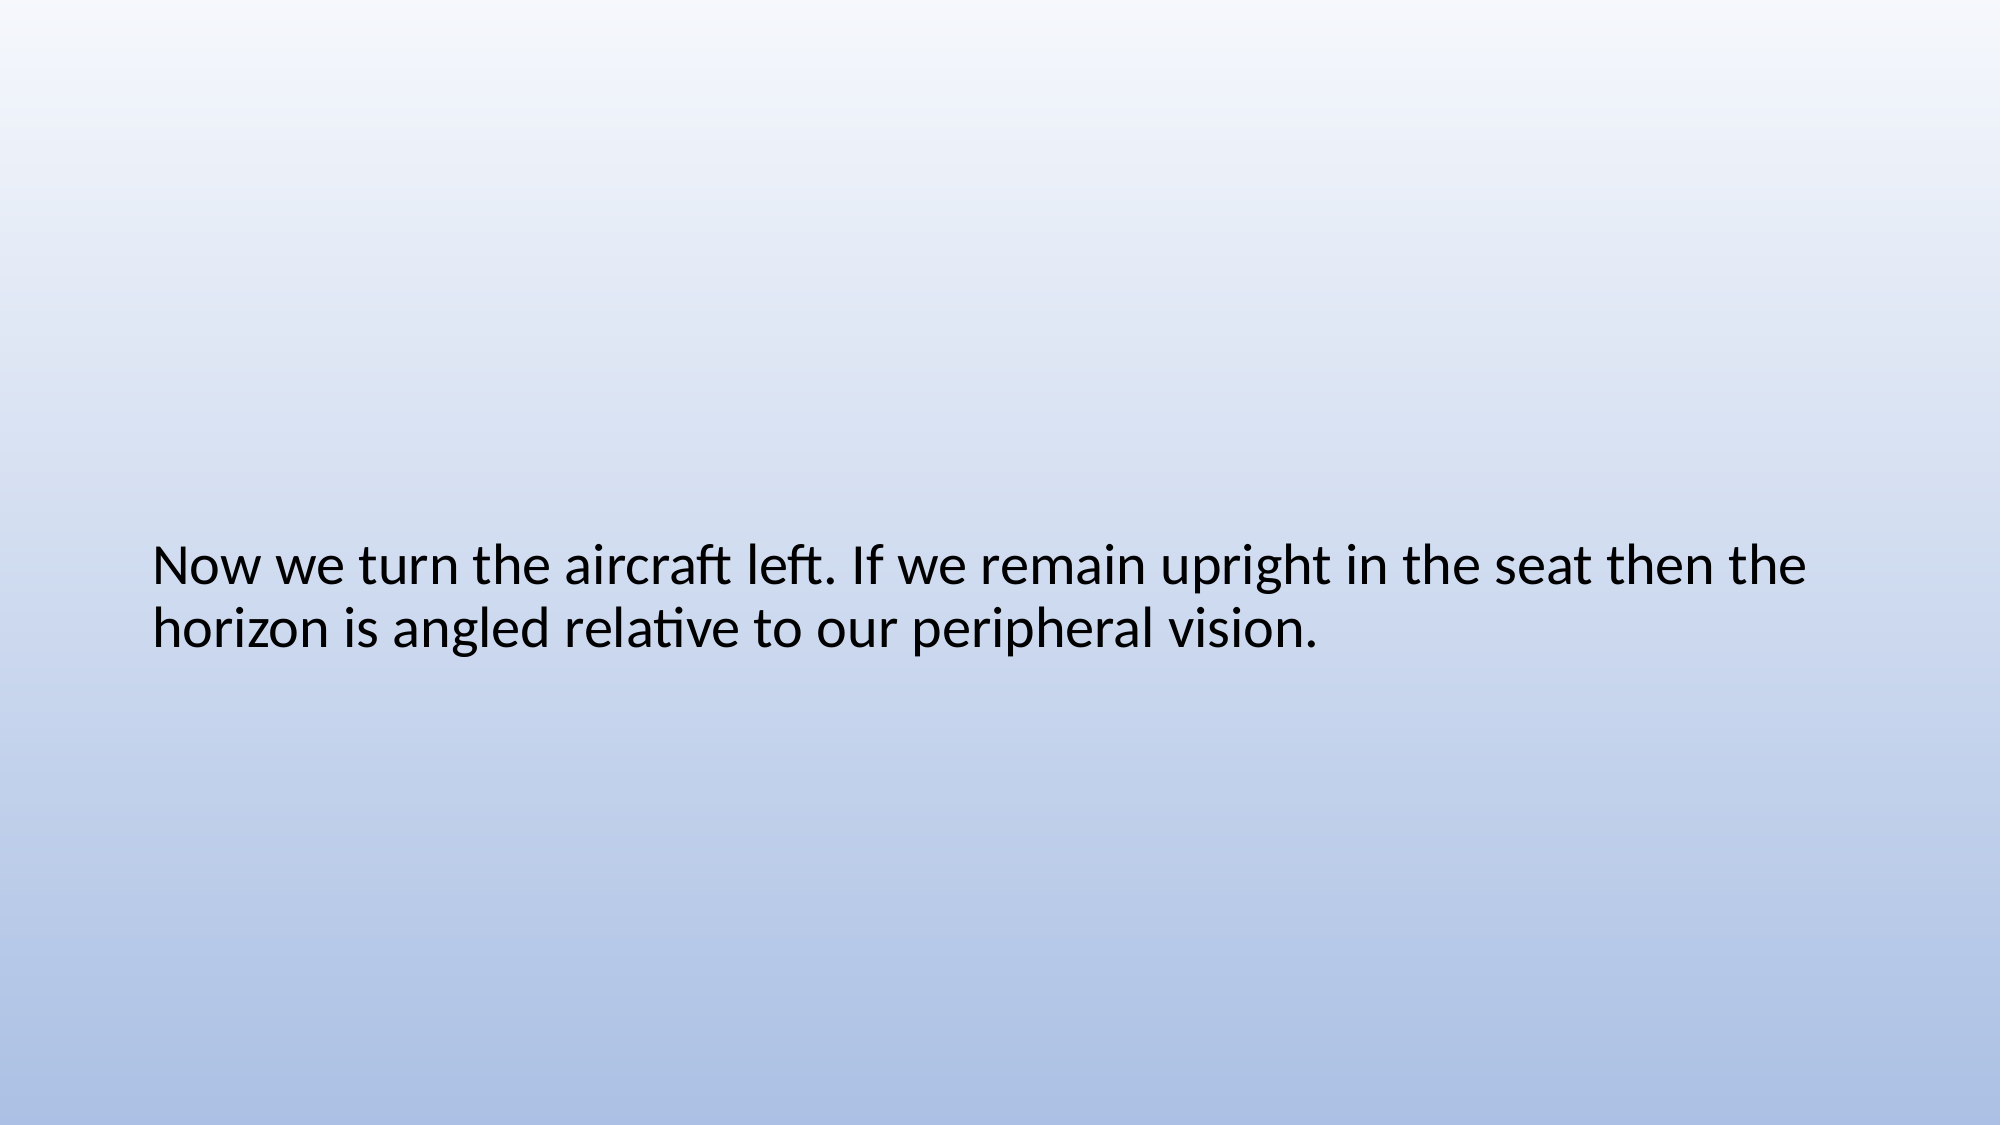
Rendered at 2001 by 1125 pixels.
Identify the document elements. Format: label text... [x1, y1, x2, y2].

list Now we turn the aircraft left. If we remain upright in the seat then the horizon is angled relative to our peripheral vision. [137, 100, 1863, 1014]
